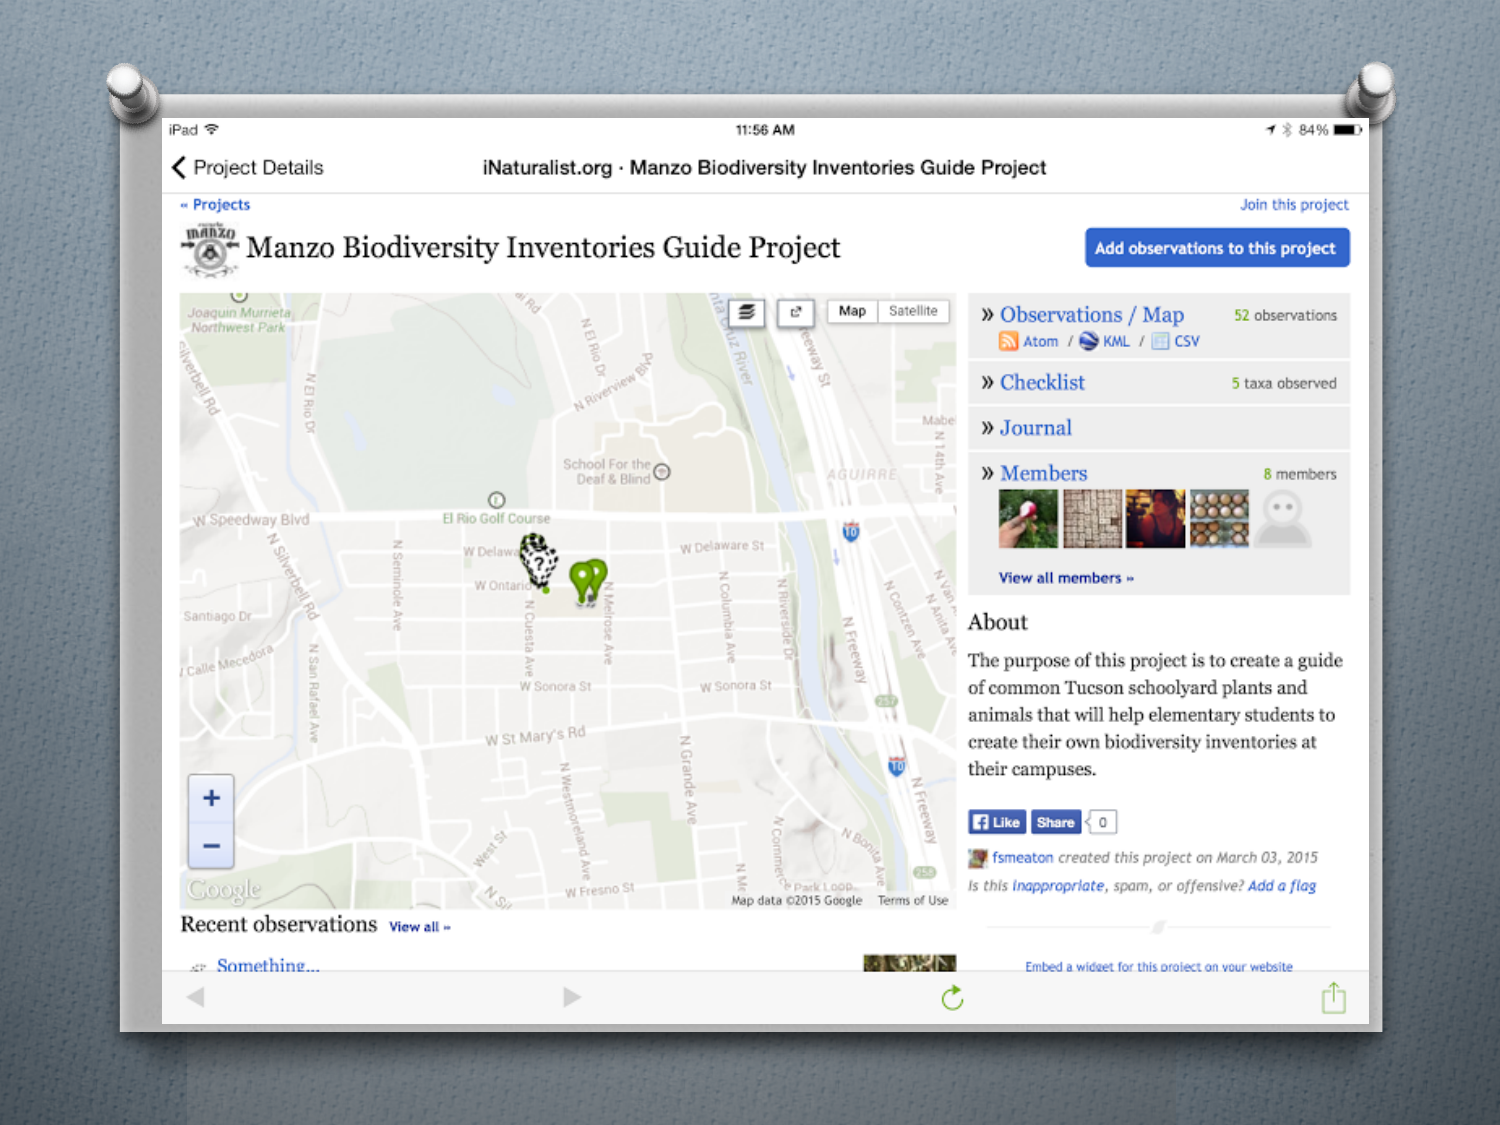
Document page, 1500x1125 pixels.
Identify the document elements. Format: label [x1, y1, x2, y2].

picture [75, 29, 1439, 1024]
